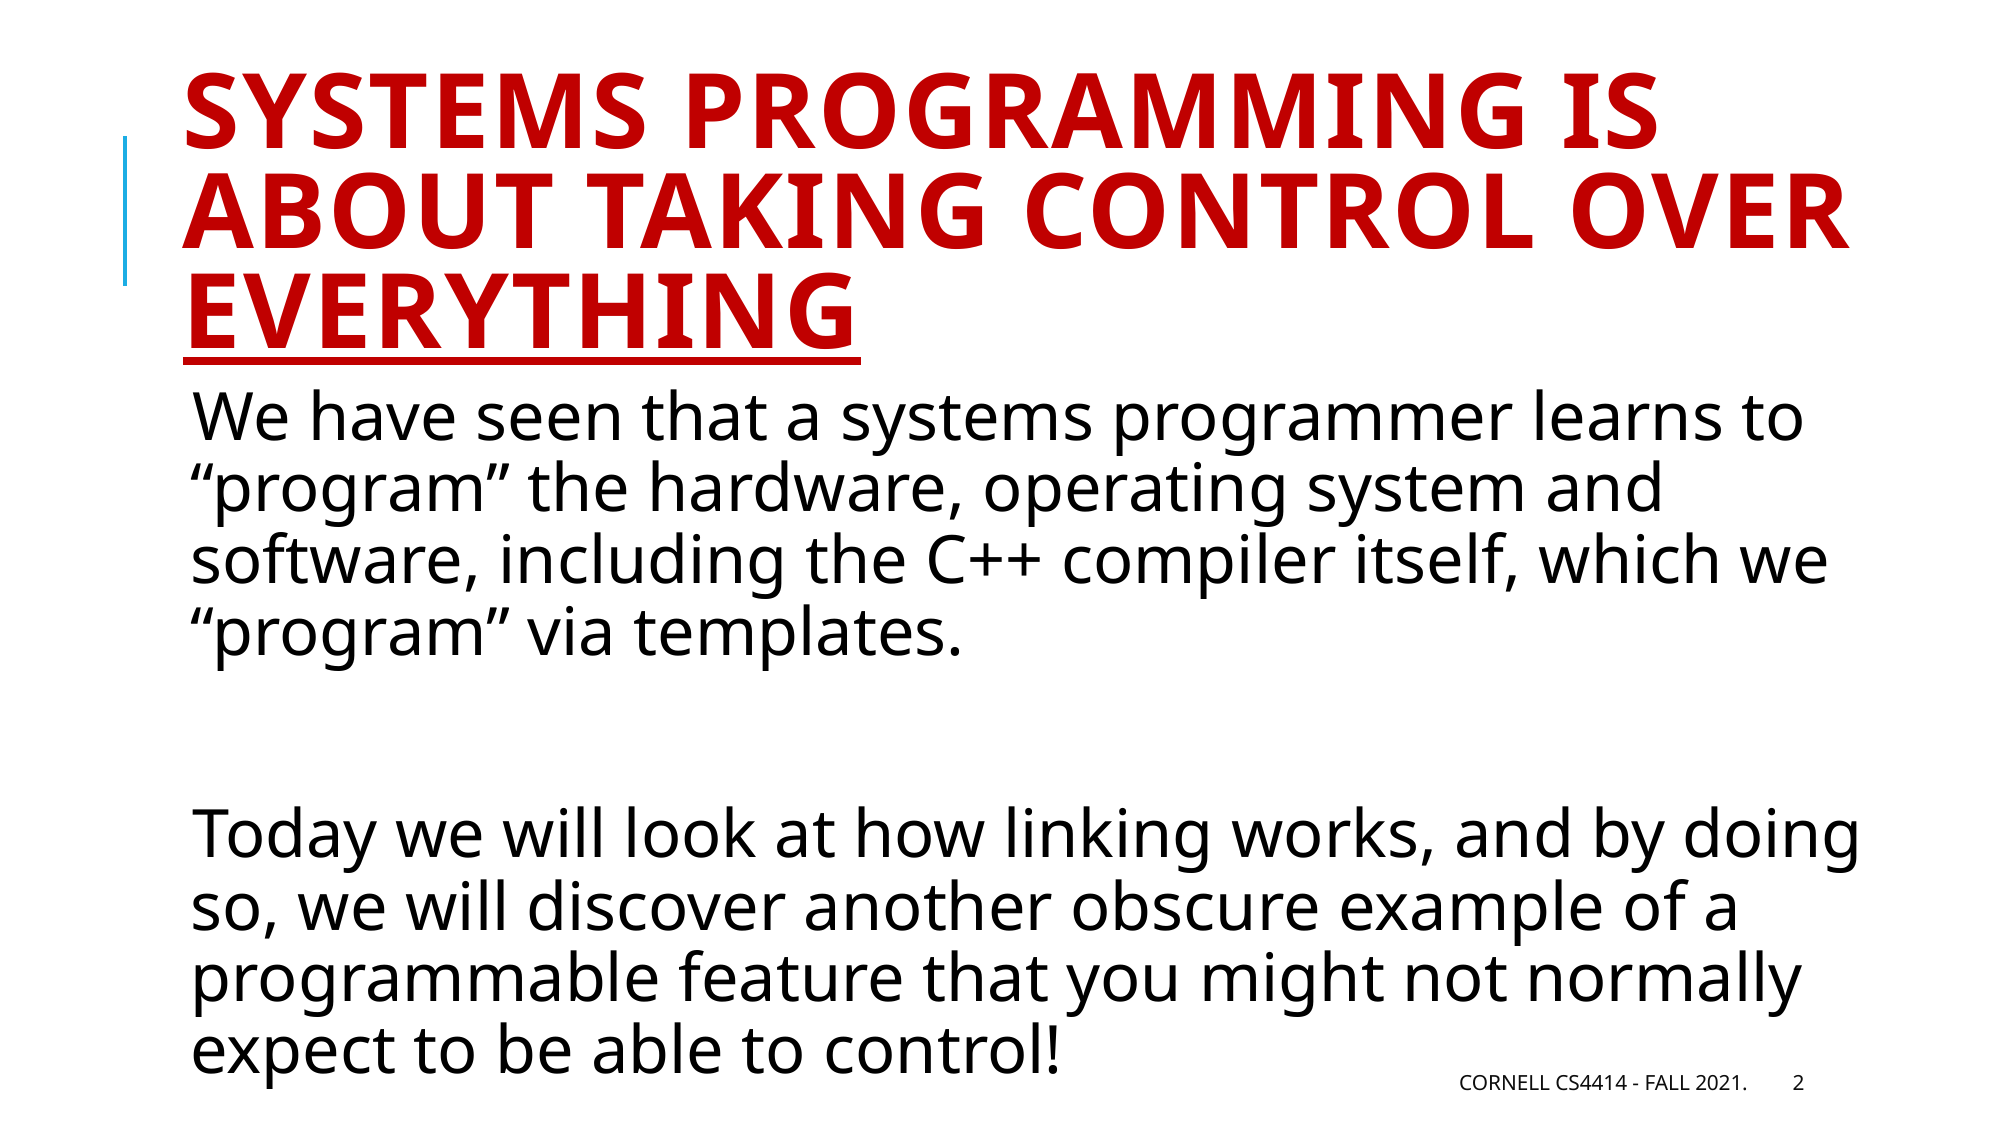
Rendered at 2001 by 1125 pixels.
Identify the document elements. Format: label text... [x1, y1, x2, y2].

title Systems Programming is about taking control over everything [168, 96, 1914, 342]
list We have seen that a systems programmer learns to “program” the hardware, operating system and software, including the C++ compiler itself, which we “program” via templates. Today we will look at how linking works, and by doing so, we will discover another obscure example of a programmable feature that you might not normally expect to be able to control! [168, 375, 1914, 1035]
slide_number 2 [1777, 1061, 1938, 1107]
footer Cornell CS4414 - Fall 2021. [794, 1061, 1763, 1107]
